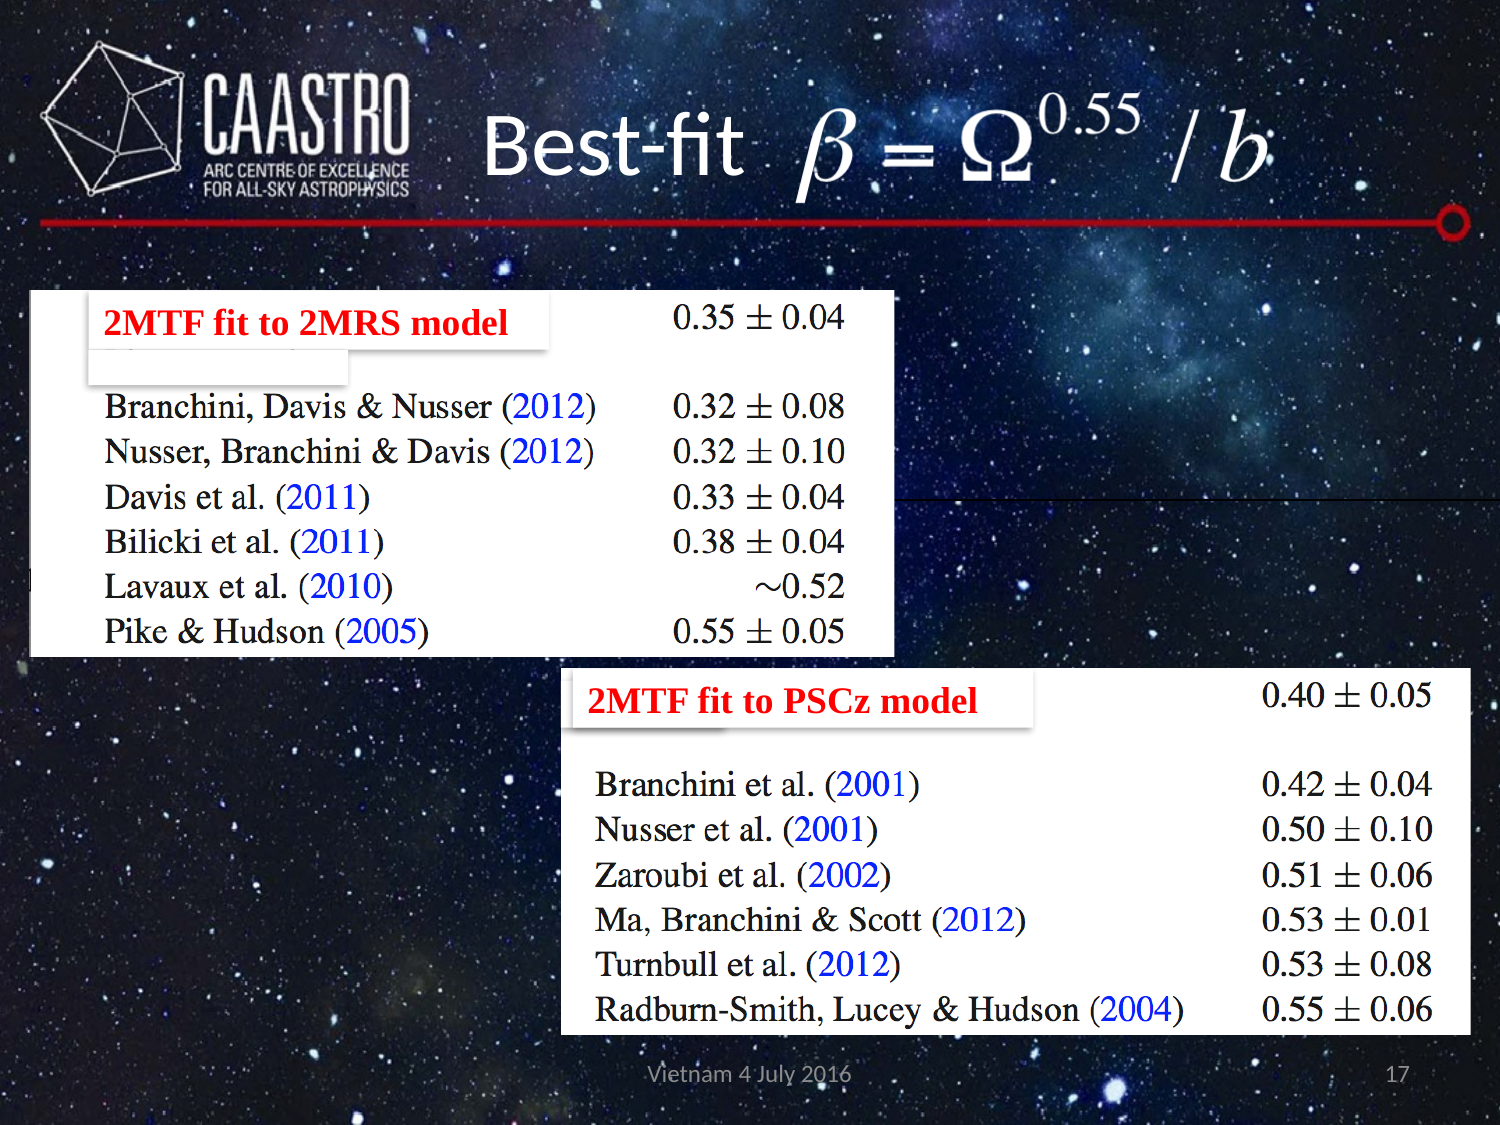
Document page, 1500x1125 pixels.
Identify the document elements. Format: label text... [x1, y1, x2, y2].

footer Vietnam 4 July 2016 [512, 1042, 988, 1103]
picture [0, 0, 1500, 1125]
slide_number 17 [1074, 1043, 1425, 1103]
title Best-fit [466, 45, 1425, 233]
